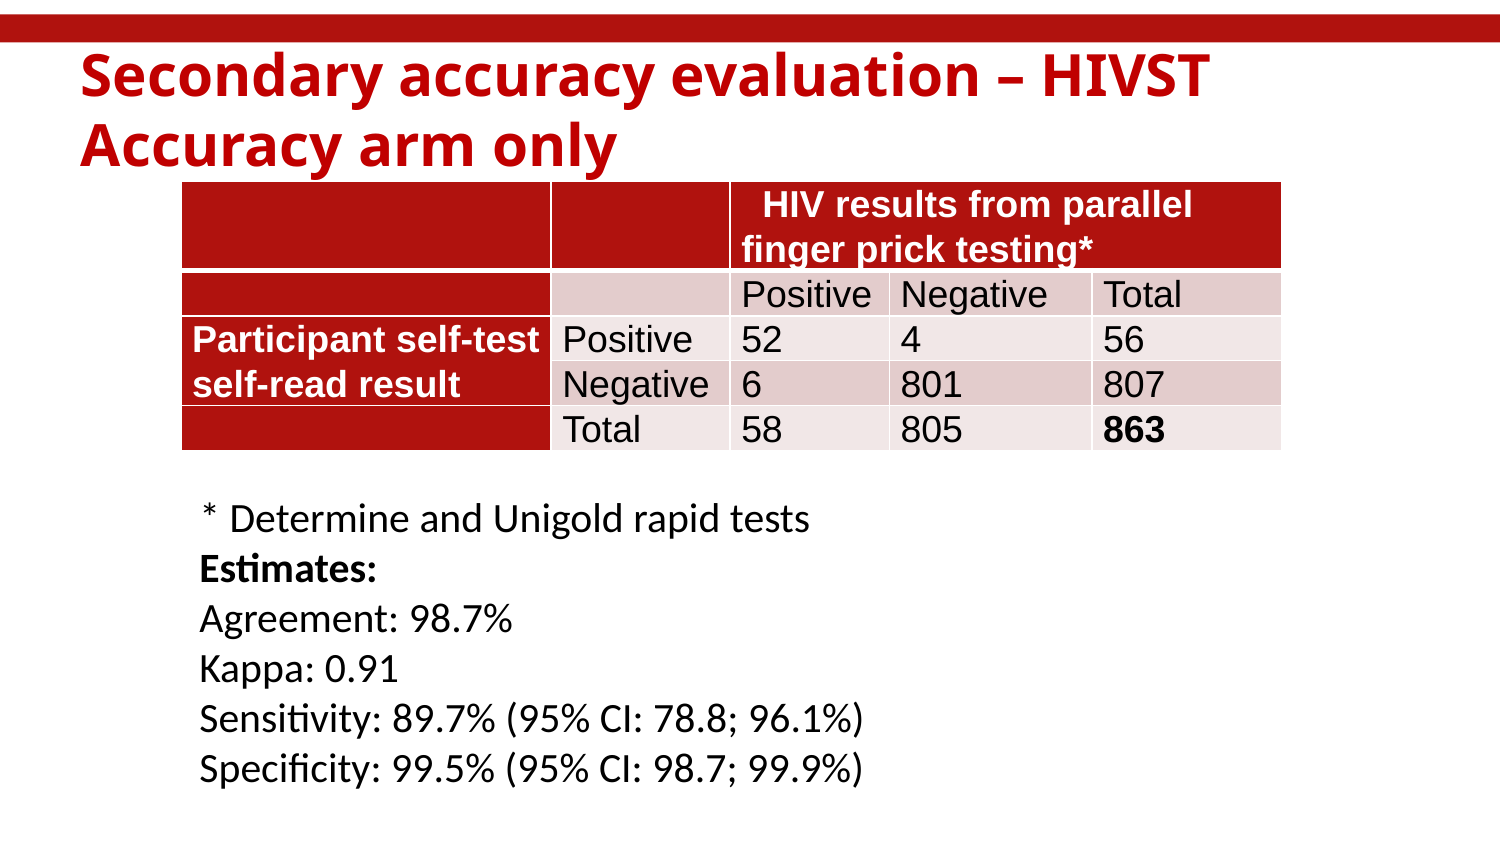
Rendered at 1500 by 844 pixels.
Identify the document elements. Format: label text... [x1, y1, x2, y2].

table_cell Total [1093, 273, 1281, 315]
table_cell 801 [890, 361, 1091, 405]
table_cell Negative [552, 361, 729, 396]
table_cell 6 [731, 361, 889, 396]
table_cell Positive [731, 273, 889, 315]
table_cell 805 [941, 406, 1091, 450]
table_header [182, 182, 550, 268]
table_cell 52 [731, 317, 889, 360]
table_cell Participant self-test self-read result [182, 317, 550, 405]
table_cell 807 [1093, 361, 1281, 405]
table_cell [182, 273, 550, 315]
table_cell [552, 273, 729, 315]
table_cell Negative [890, 273, 1091, 315]
table_header HIV results from parallel finger prick testing* [731, 182, 1281, 268]
table_cell 4 [890, 317, 1091, 360]
title Secondary accuracy evaluation – HIVST Accuracy arm only [80, 56, 1443, 160]
table_cell Positive [552, 317, 729, 360]
table_cell 56 [1093, 317, 1281, 360]
table_cell 863 [1093, 406, 1281, 450]
list * Determine and Unigold rapid tests Estimates: Agreement: 98.7% Kappa: 0.91 Sensitivity: 89.7% (95% CI: 78.8; 96.1%) Specificity: 99.5% (95% CI: 98.7; 99.9%) [184, 396, 941, 844]
table_header [552, 182, 729, 268]
